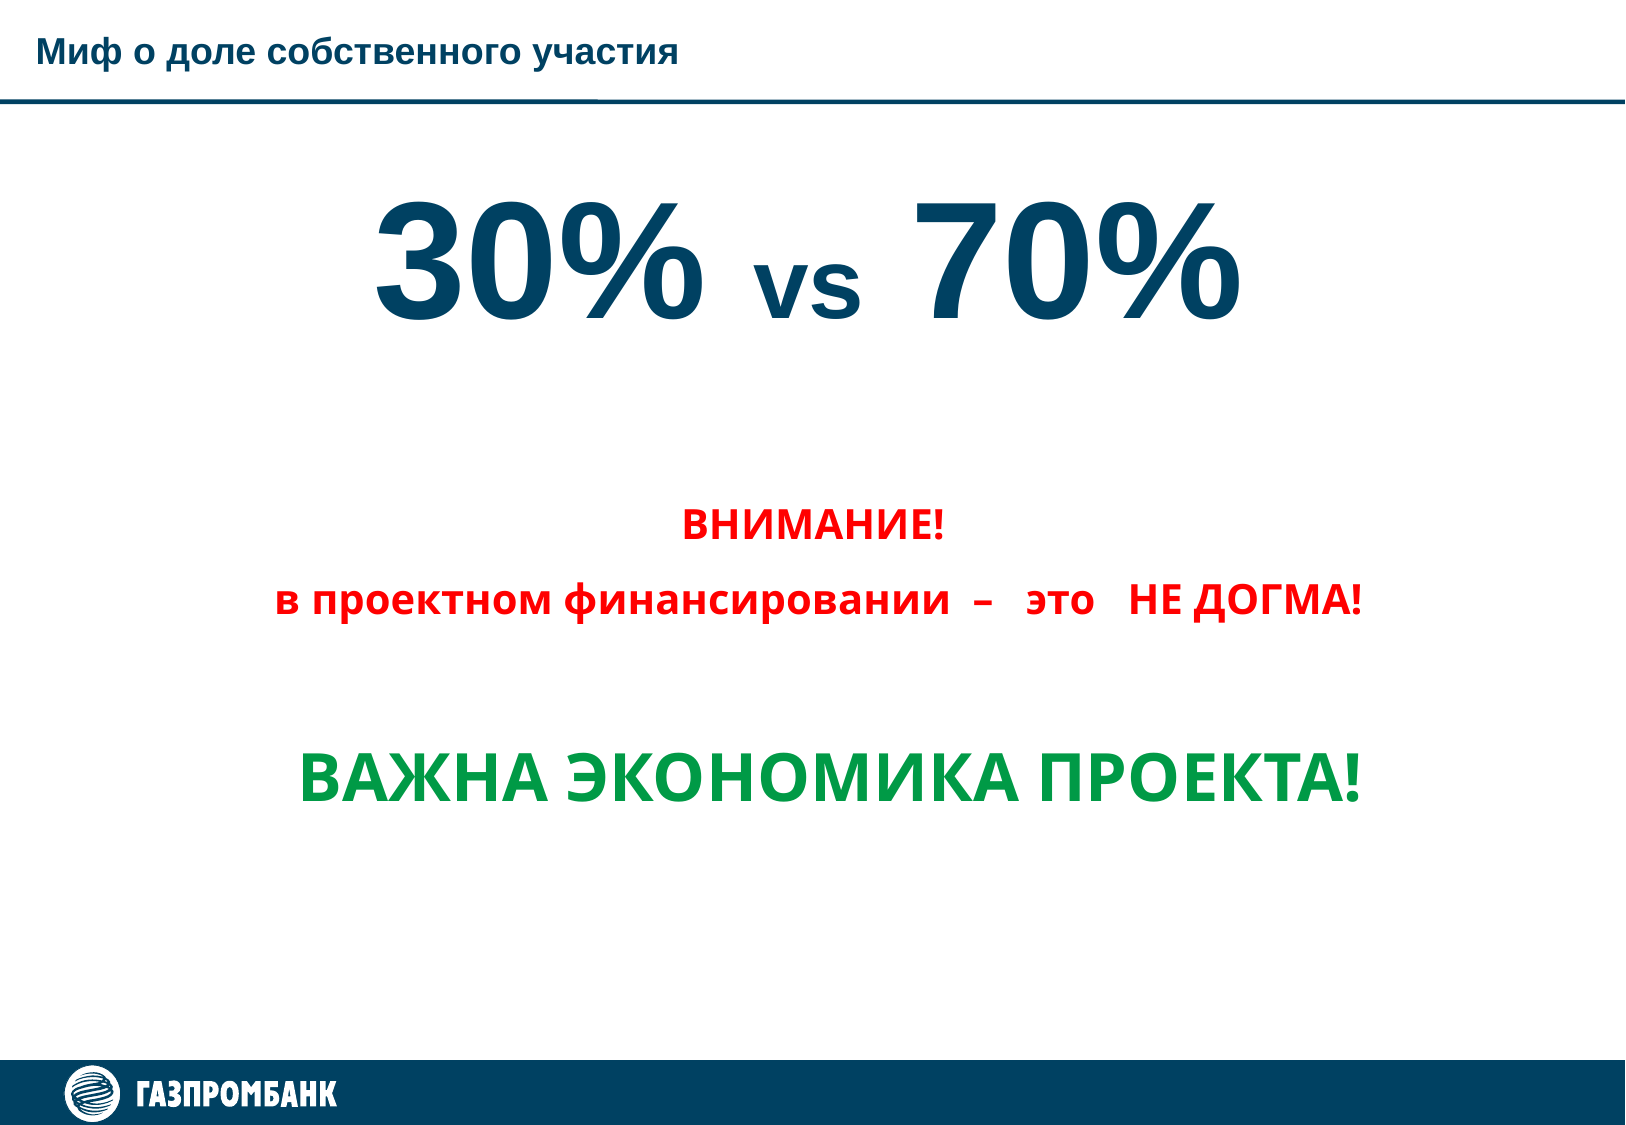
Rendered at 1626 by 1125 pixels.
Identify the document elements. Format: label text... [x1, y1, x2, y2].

text_box 30% vs 70% [357, 144, 1260, 360]
text_box ВАЖНА ЭКОНОМИКА ПРОЕКТА! [162, 716, 1498, 822]
text_box ВНИМАНИЕ! в проектном финансировании – это НЕ ДОГМА! [151, 465, 1486, 630]
title Миф о доле собственного участия [20, 19, 1534, 79]
